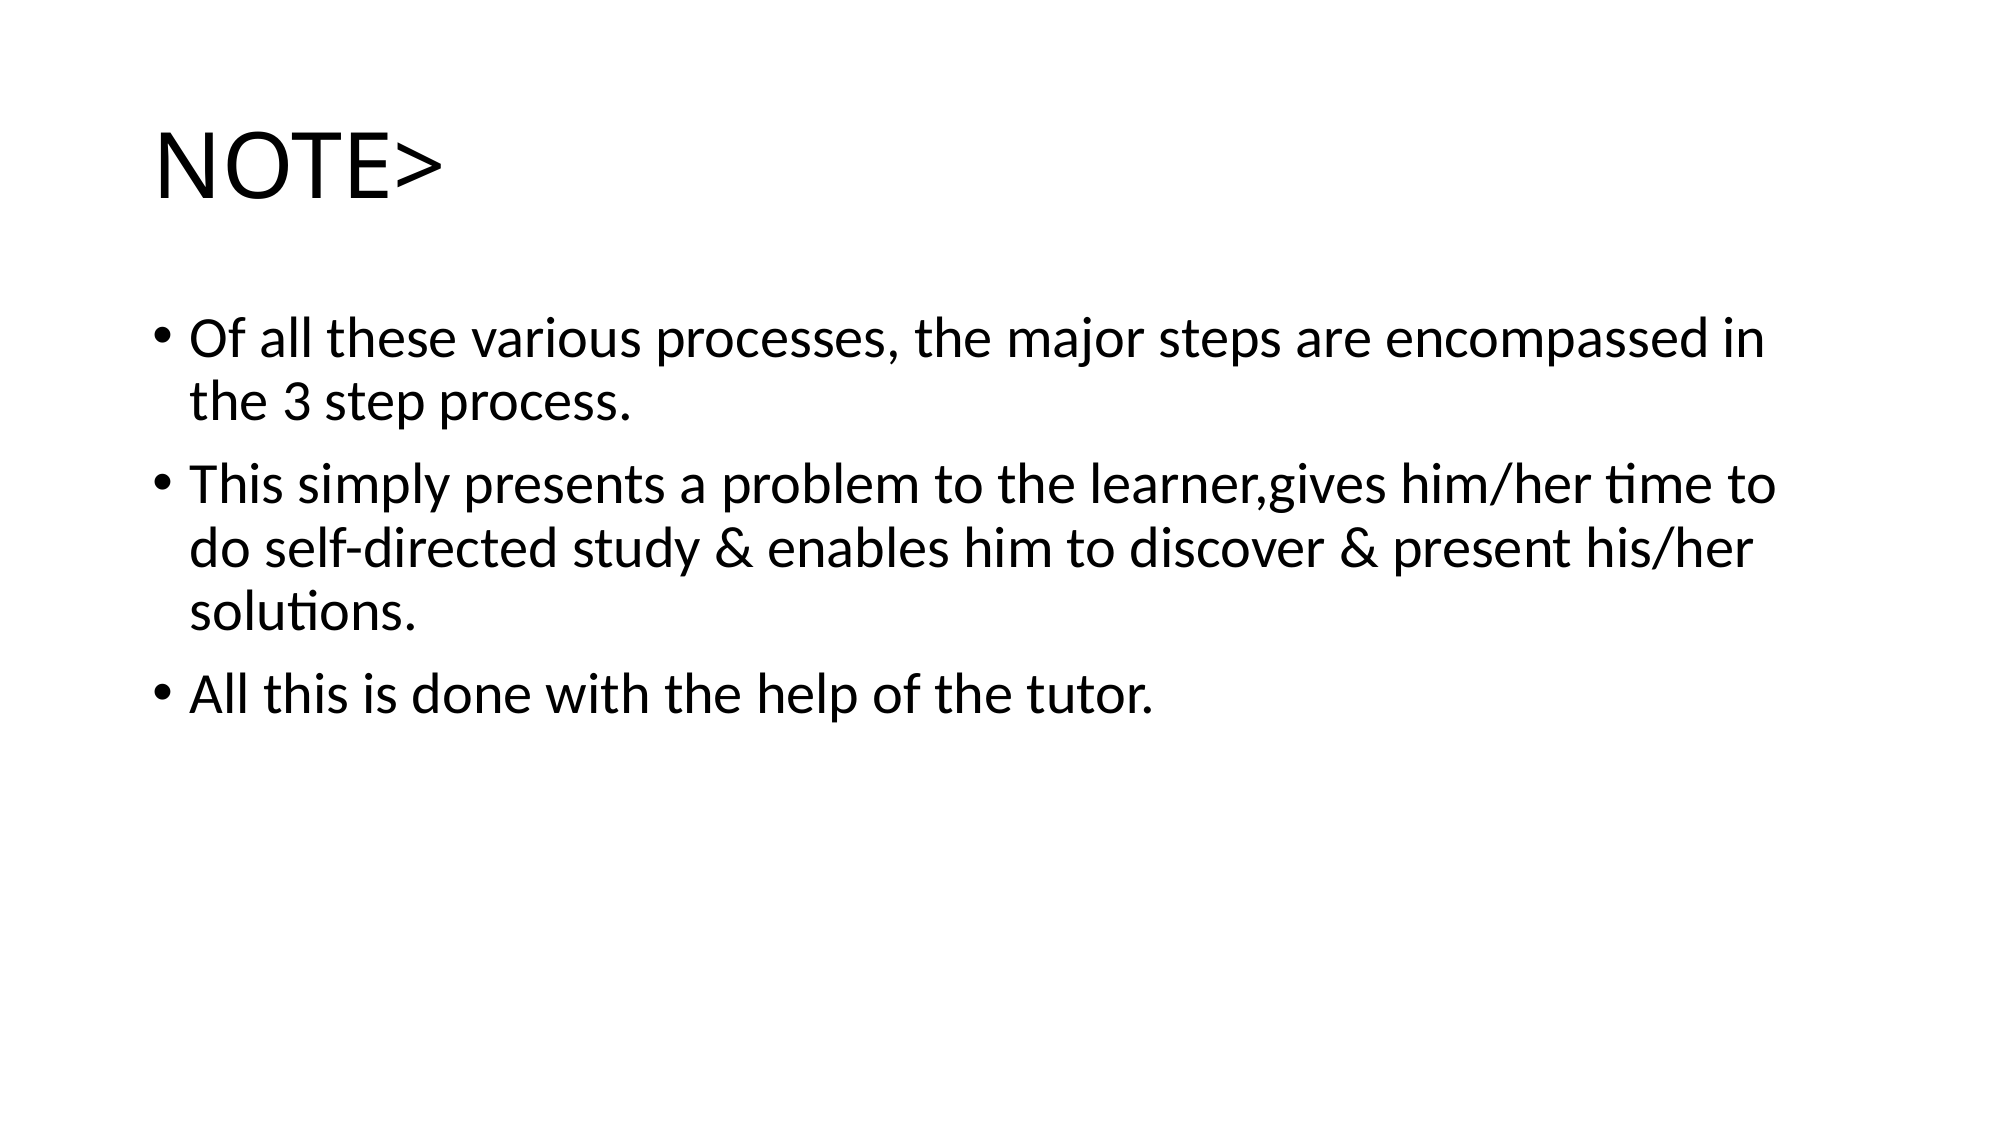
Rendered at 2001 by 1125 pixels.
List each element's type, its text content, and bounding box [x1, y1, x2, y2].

title NOTE> [137, 59, 1863, 278]
list Of all these various processes, the major steps are encompassed in the 3 step process. This simply presents a problem to the learner,gives him/her time to do self-directed study & enables him to discover & present his/her solutions. All this is done with the help of the tutor. [137, 299, 1863, 1014]
